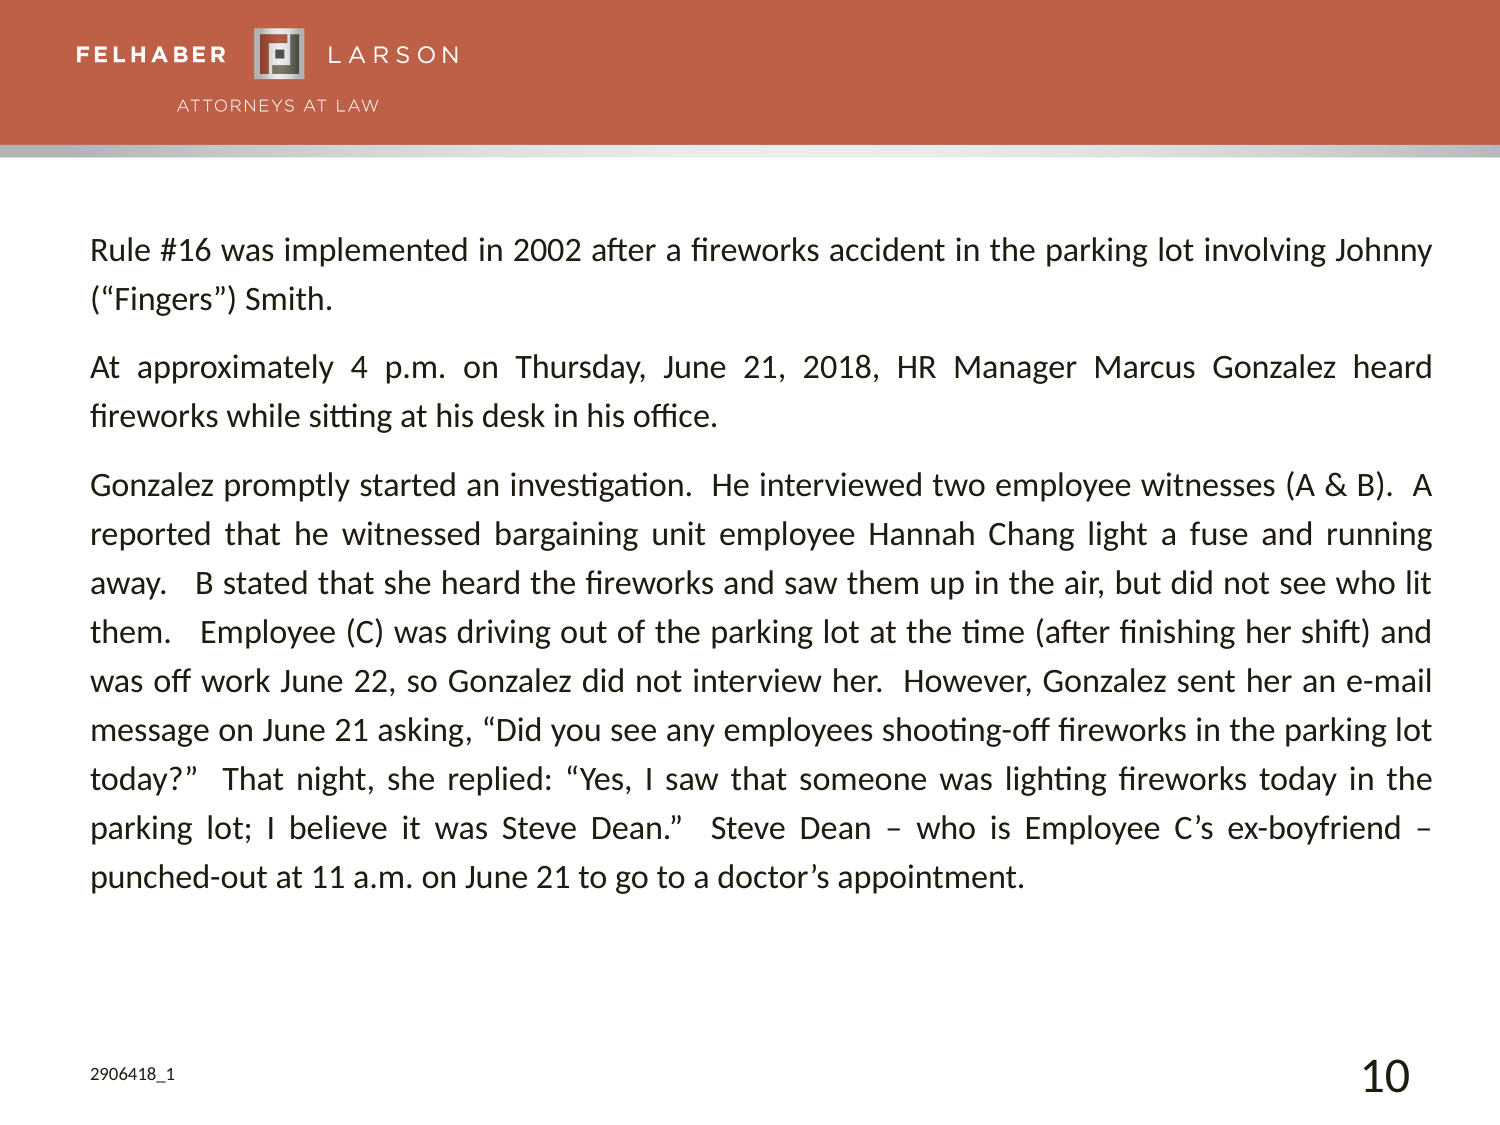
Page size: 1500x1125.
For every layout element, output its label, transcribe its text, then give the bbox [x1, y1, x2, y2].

slide_number 10 [1074, 1042, 1425, 1103]
list Rule #16 was implemented in 2002 after a fireworks accident in the parking lot involving Johnny (“Fingers”) Smith. At approximately 4 p.m. on Thursday, June 21, 2018, HR Manager Marcus Gonzalez heard fireworks while sitting at his desk in his office. Gonzalez promptly started an investigation. He interviewed two employee witnesses (A & B). A reported that he witnessed bargaining unit employee Hannah Chang light a fuse and running away. B stated that she heard the fireworks and saw them up in the air, but did not see who lit them. Employee (C) was driving out of the parking lot at the time (after finishing her shift) and was off work June 22, so Gonzalez did not interview her. However, Gonzalez sent her an e-mail message on June 21 asking, “Did you see any employees shooting-off fireworks in the parking lot today?” That night, she replied: “Yes, I saw that someone was lighting fireworks today in the parking lot; I believe it was Steve Dean.” Steve Dean – who is Employee C’s ex-boyfriend – punched-out at 11 a.m. on June 21 to go to a doctor’s appointment. [75, 211, 1448, 1048]
slide_number 2906418_1 [75, 1042, 425, 1103]
picture [0, 0, 1500, 158]
